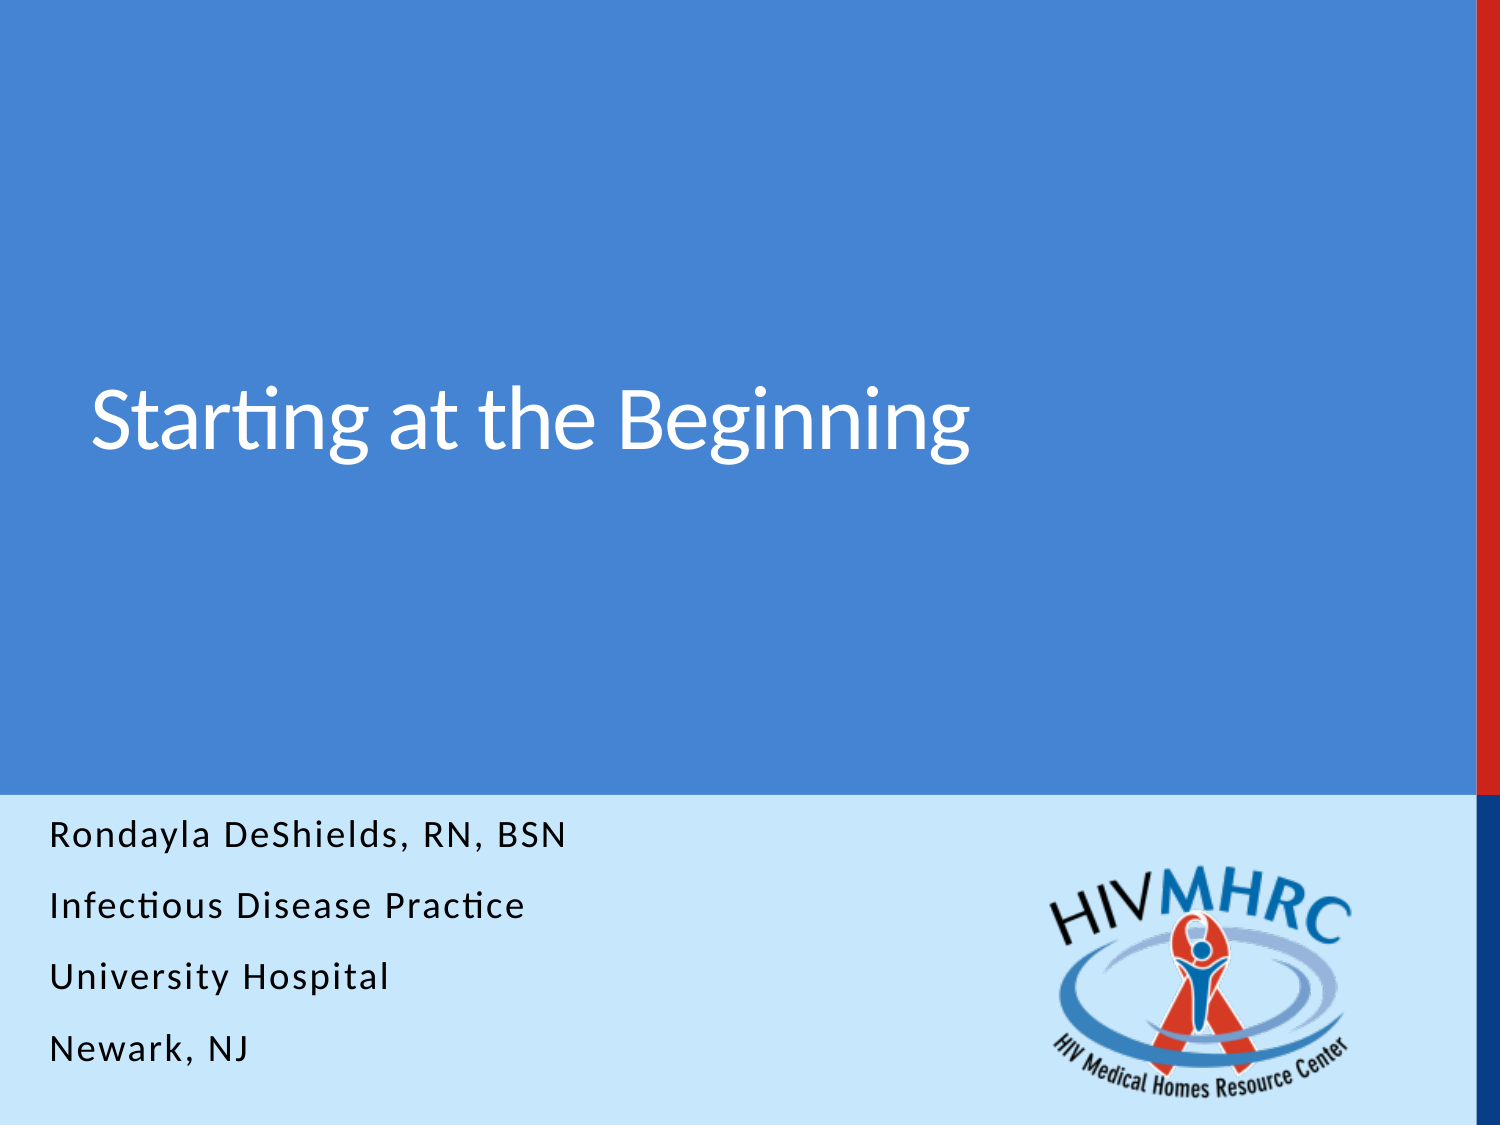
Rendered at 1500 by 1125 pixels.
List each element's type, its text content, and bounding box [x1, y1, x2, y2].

title Starting at the Beginning [75, 37, 1428, 788]
picture [1039, 856, 1361, 1104]
subtitle Rondayla DeShields, RN, BSN Infectious Disease Practice University Hospital Newark, NJ [34, 792, 1085, 1080]
